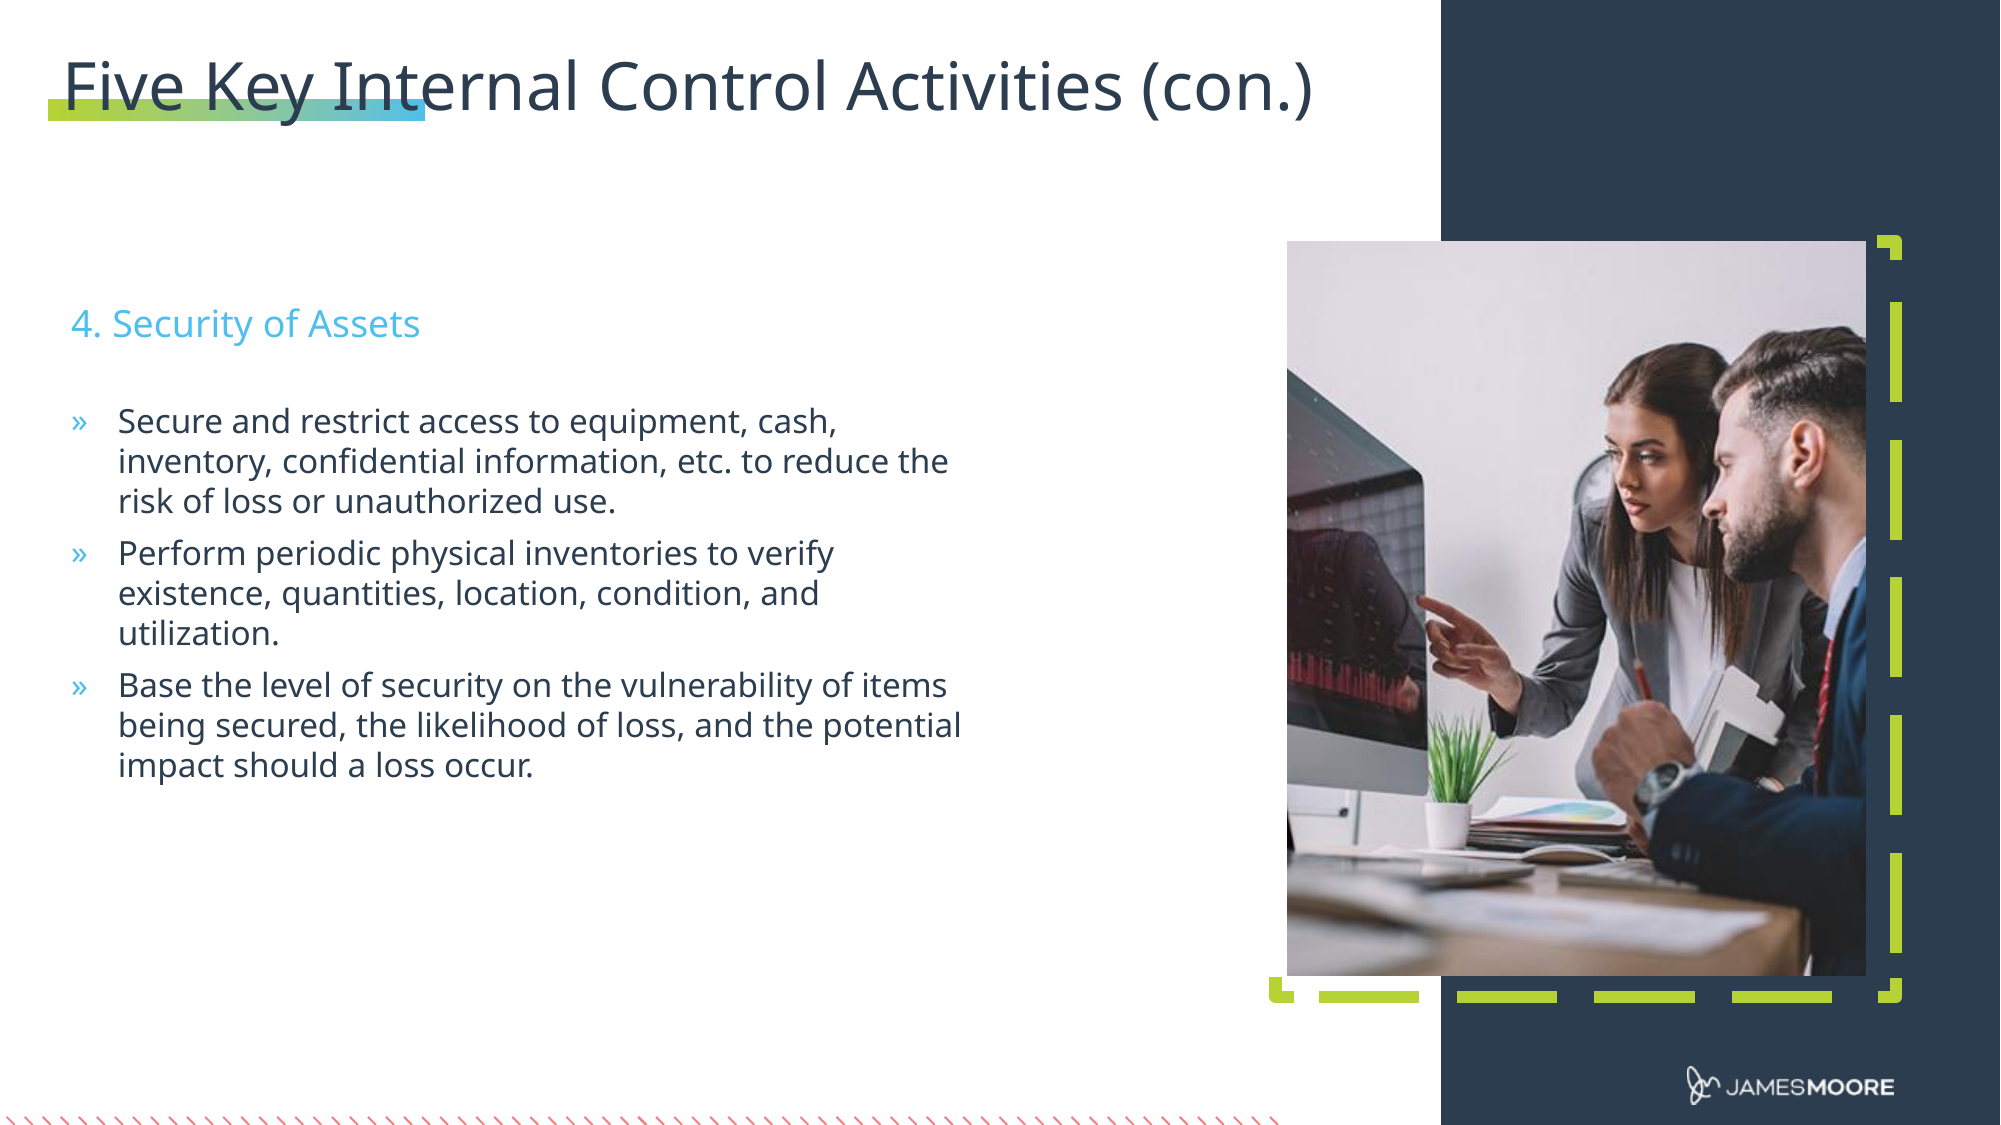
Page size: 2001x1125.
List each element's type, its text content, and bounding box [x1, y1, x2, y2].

picture [1687, 1066, 1894, 1105]
list Secure and restrict access to equipment, cash, inventory, confidential information, etc. to reduce the risk of loss or unauthorized use. Perform periodic physical inventories to verify existence, quantities, location, condition, and utilization. Base the level of security on the vulnerability of items being secured, the likelihood of loss, and the potential impact should a loss occur. [70, 399, 984, 895]
picture [48, 99, 62, 121]
list Five Key Internal Control Activities (con.) [62, 44, 1363, 125]
picture [1287, 241, 1866, 977]
list 4. Security of Assets [70, 299, 1017, 391]
